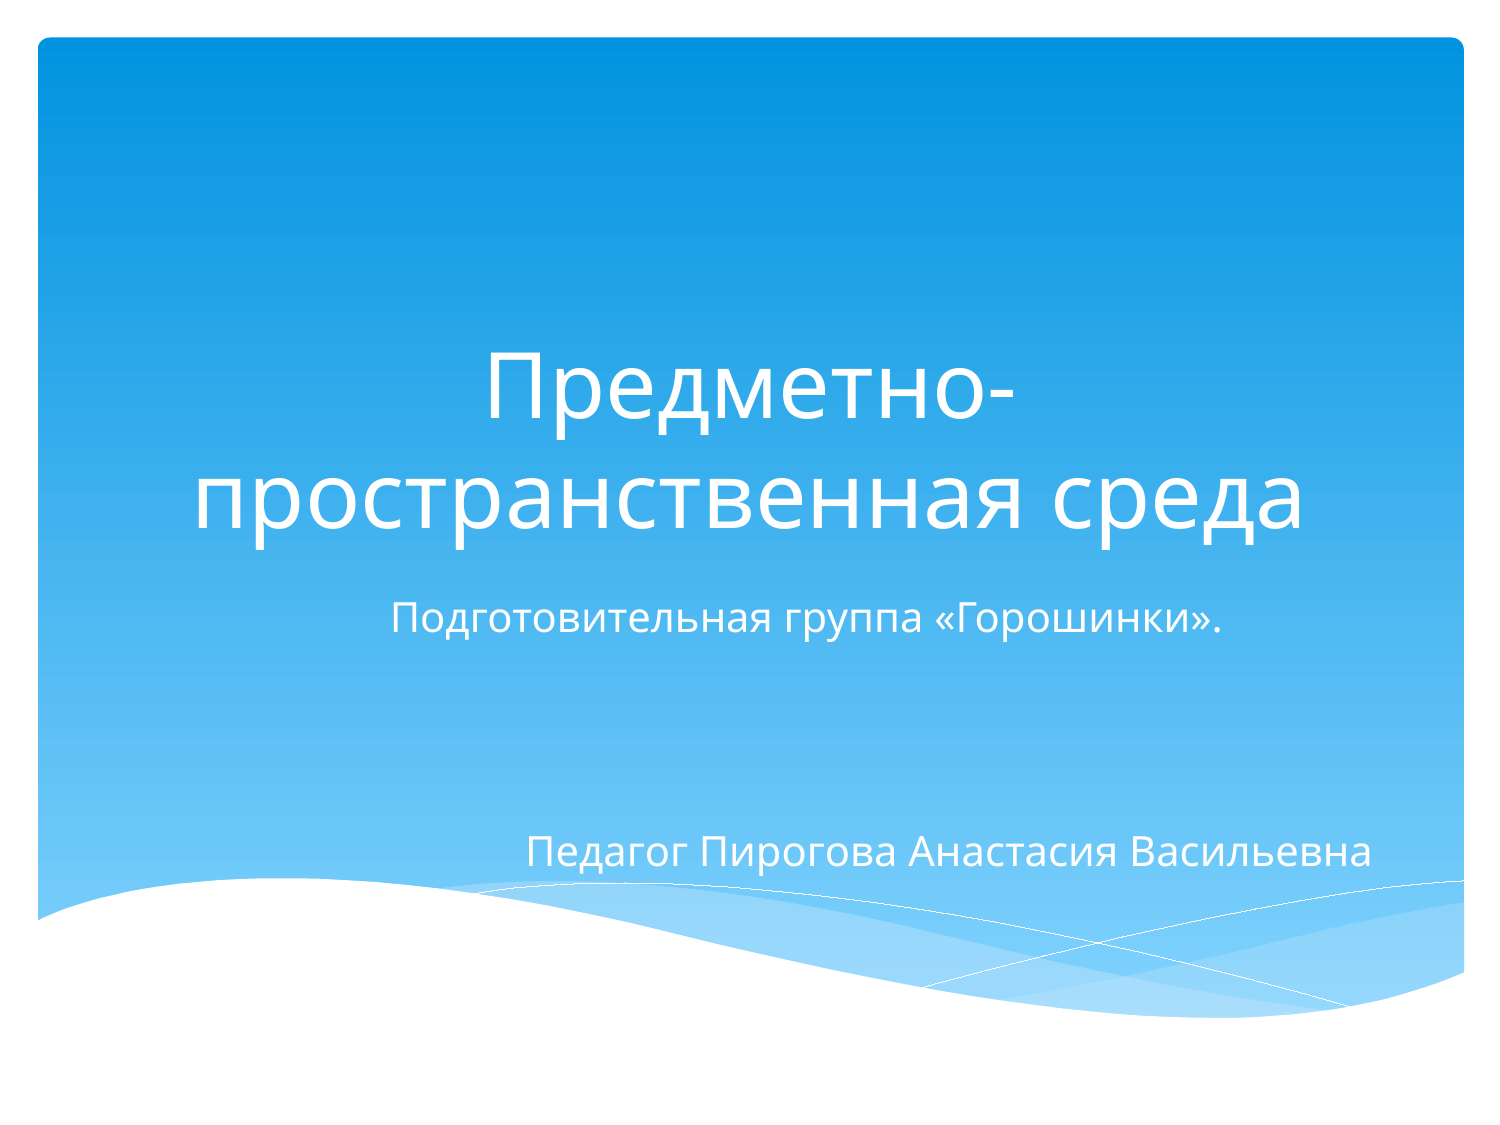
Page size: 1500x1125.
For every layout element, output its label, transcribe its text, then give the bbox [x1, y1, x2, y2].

subtitle Подготовительная группа «Горошинки». Педагог Пирогова Анастасия Васильевна [225, 583, 1388, 953]
title Предметно-пространственная среда [112, 262, 1388, 555]
